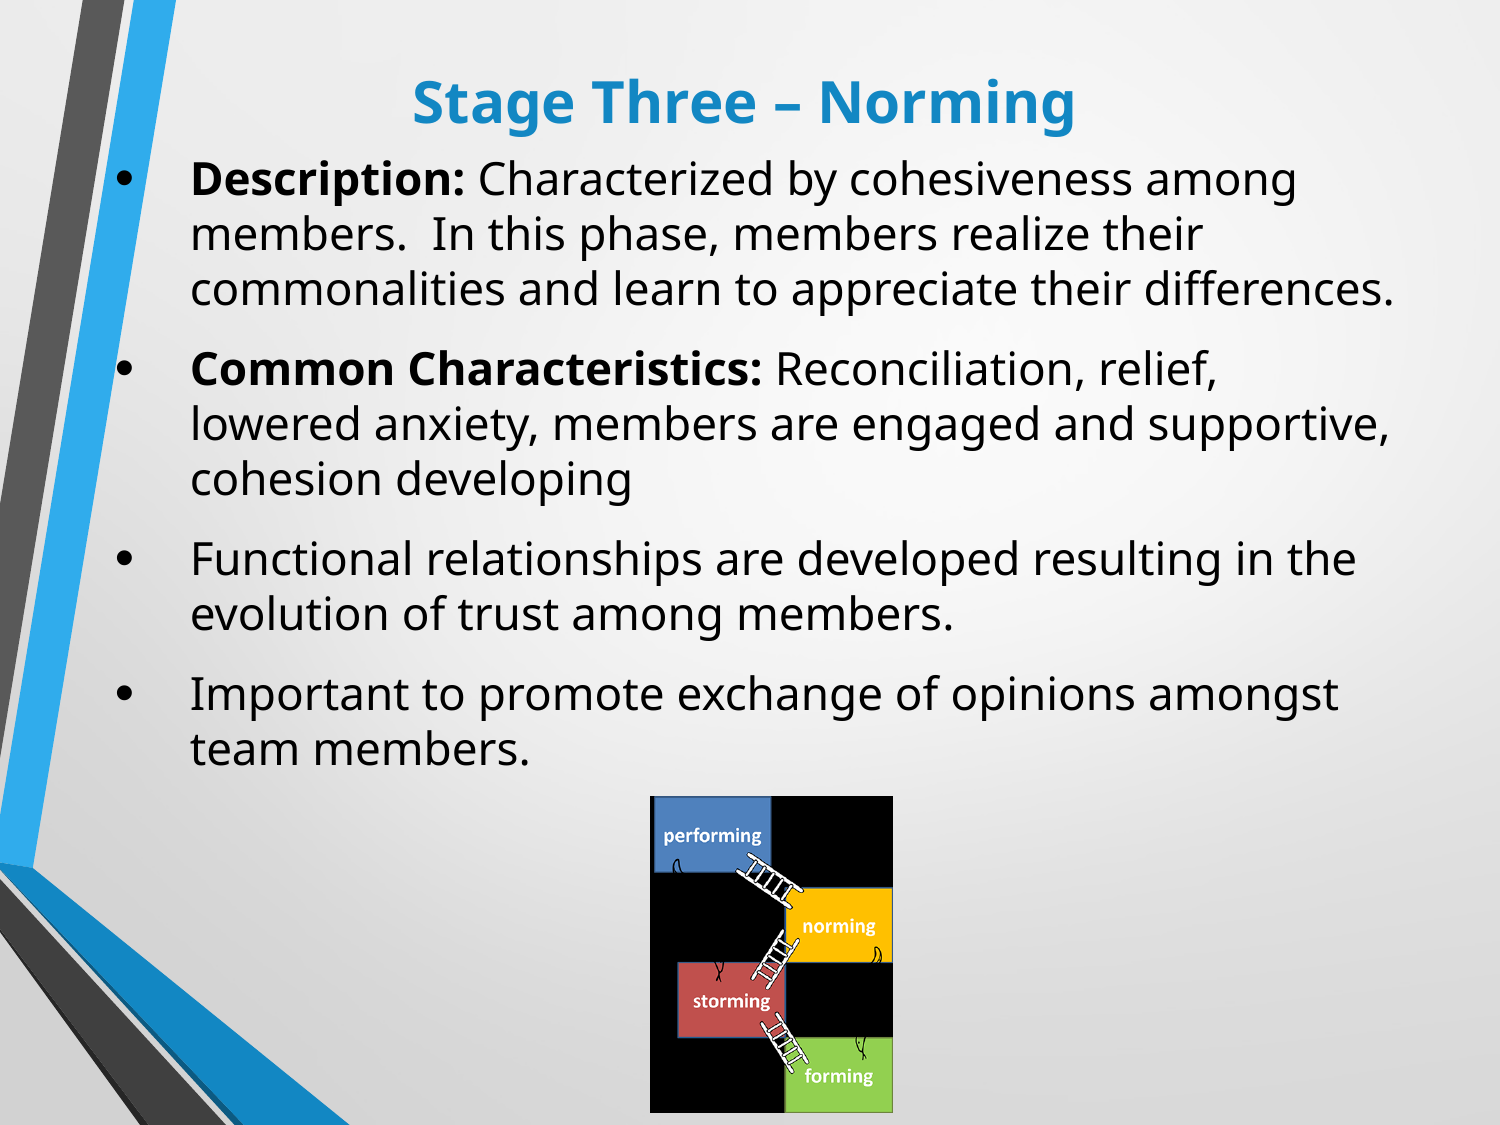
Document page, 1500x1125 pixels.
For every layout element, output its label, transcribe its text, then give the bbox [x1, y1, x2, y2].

text_box [337, 50, 1200, 163]
text_box Stage Three – Norming Description: Characterized by cohesiveness among members. In this phase, members realize their commonalities and learn to appreciate their differences. Common Characteristics: Reconciliation, relief, lowered anxiety, members are engaged and supportive, cohesion developing Functional relationships are developed resulting in the evolution of trust among members. Important to promote exchange of opinions amongst team members. [99, 49, 1413, 782]
picture [649, 795, 893, 1114]
